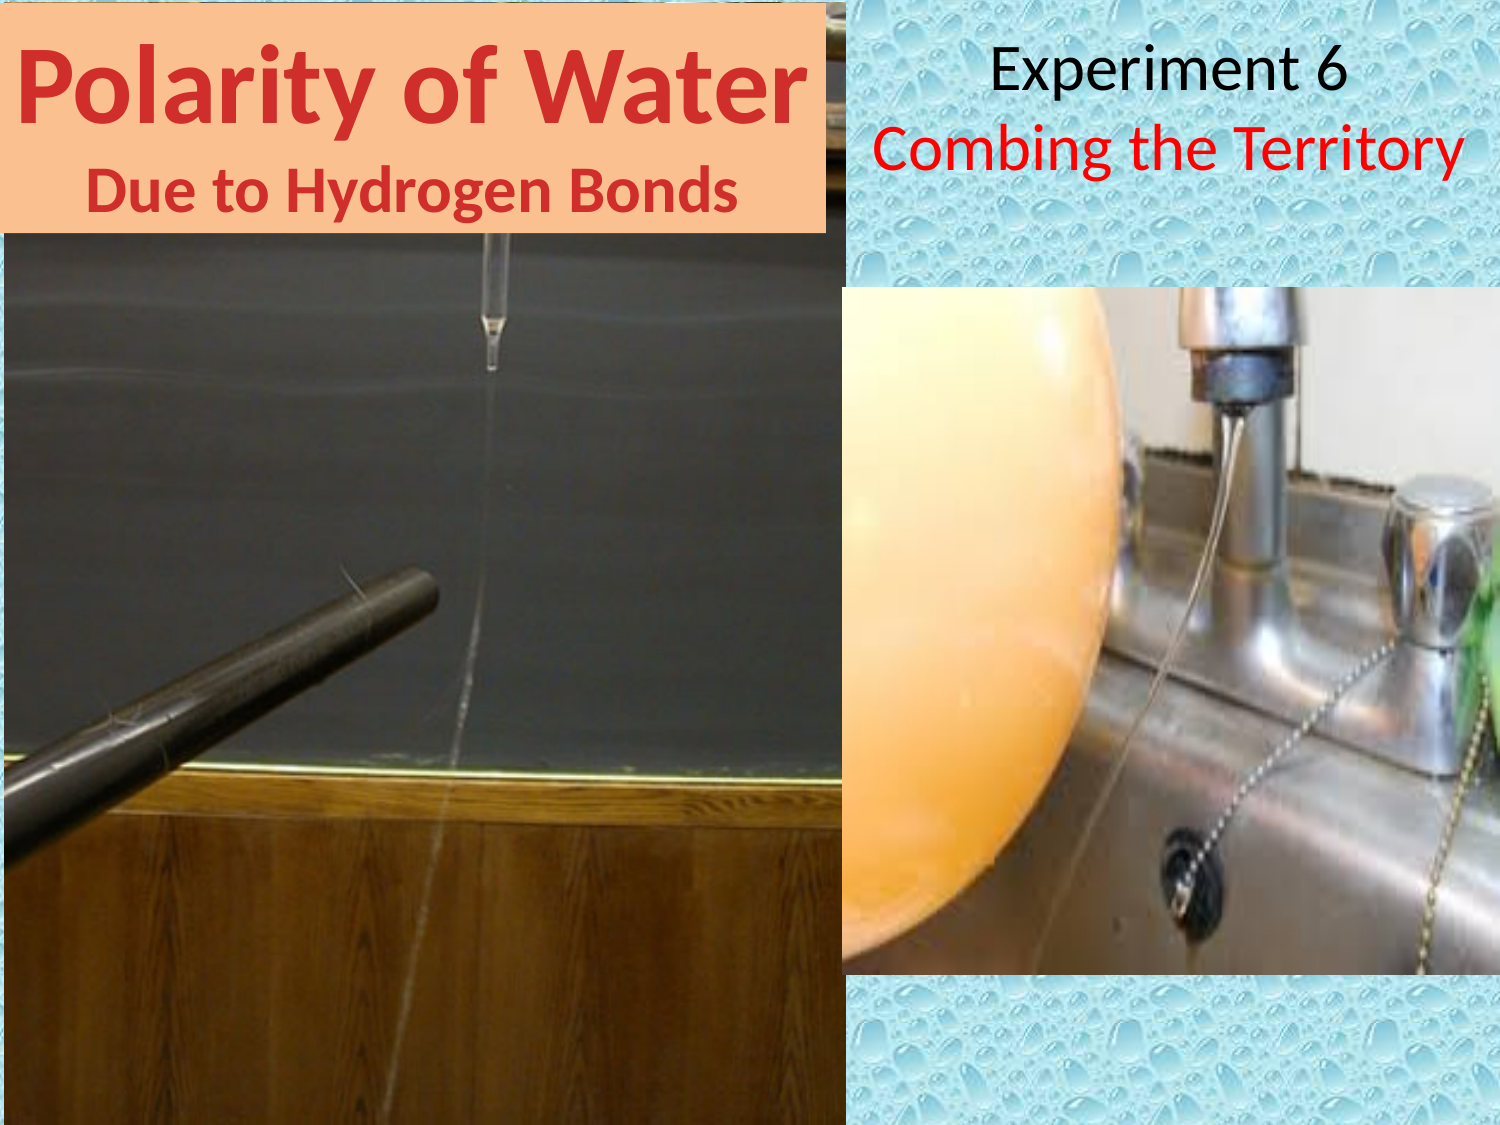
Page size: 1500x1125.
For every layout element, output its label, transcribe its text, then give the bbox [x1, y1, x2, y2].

picture [0, 0, 1500, 1125]
text_box Experiment 6 Combing the Territory [849, 16, 1489, 192]
